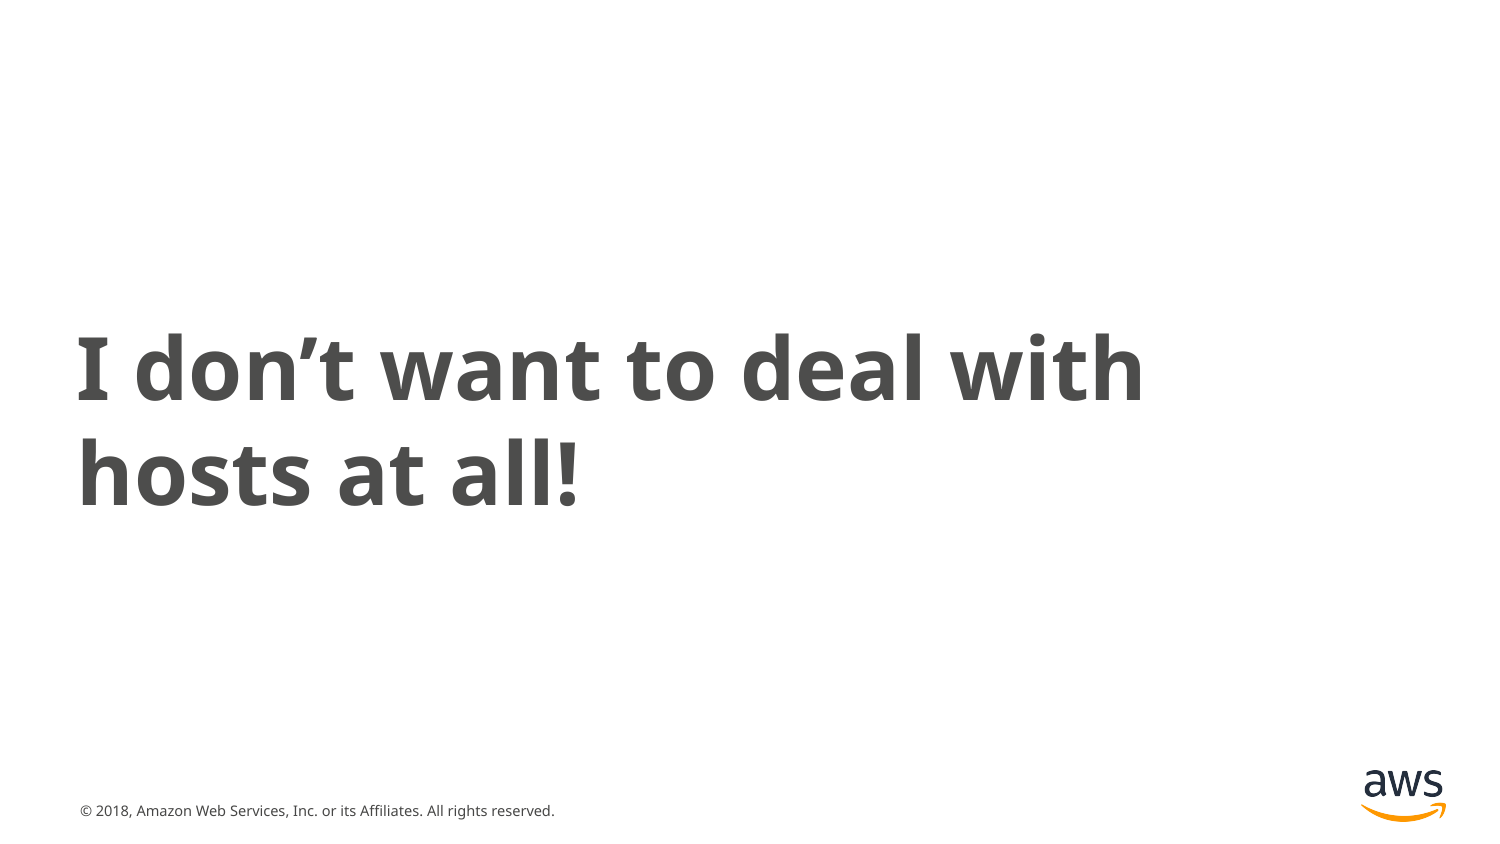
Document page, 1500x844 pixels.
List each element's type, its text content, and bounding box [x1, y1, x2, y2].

title I don’t want to deal with hosts at all! [61, 341, 1337, 494]
picture [1361, 770, 1446, 822]
